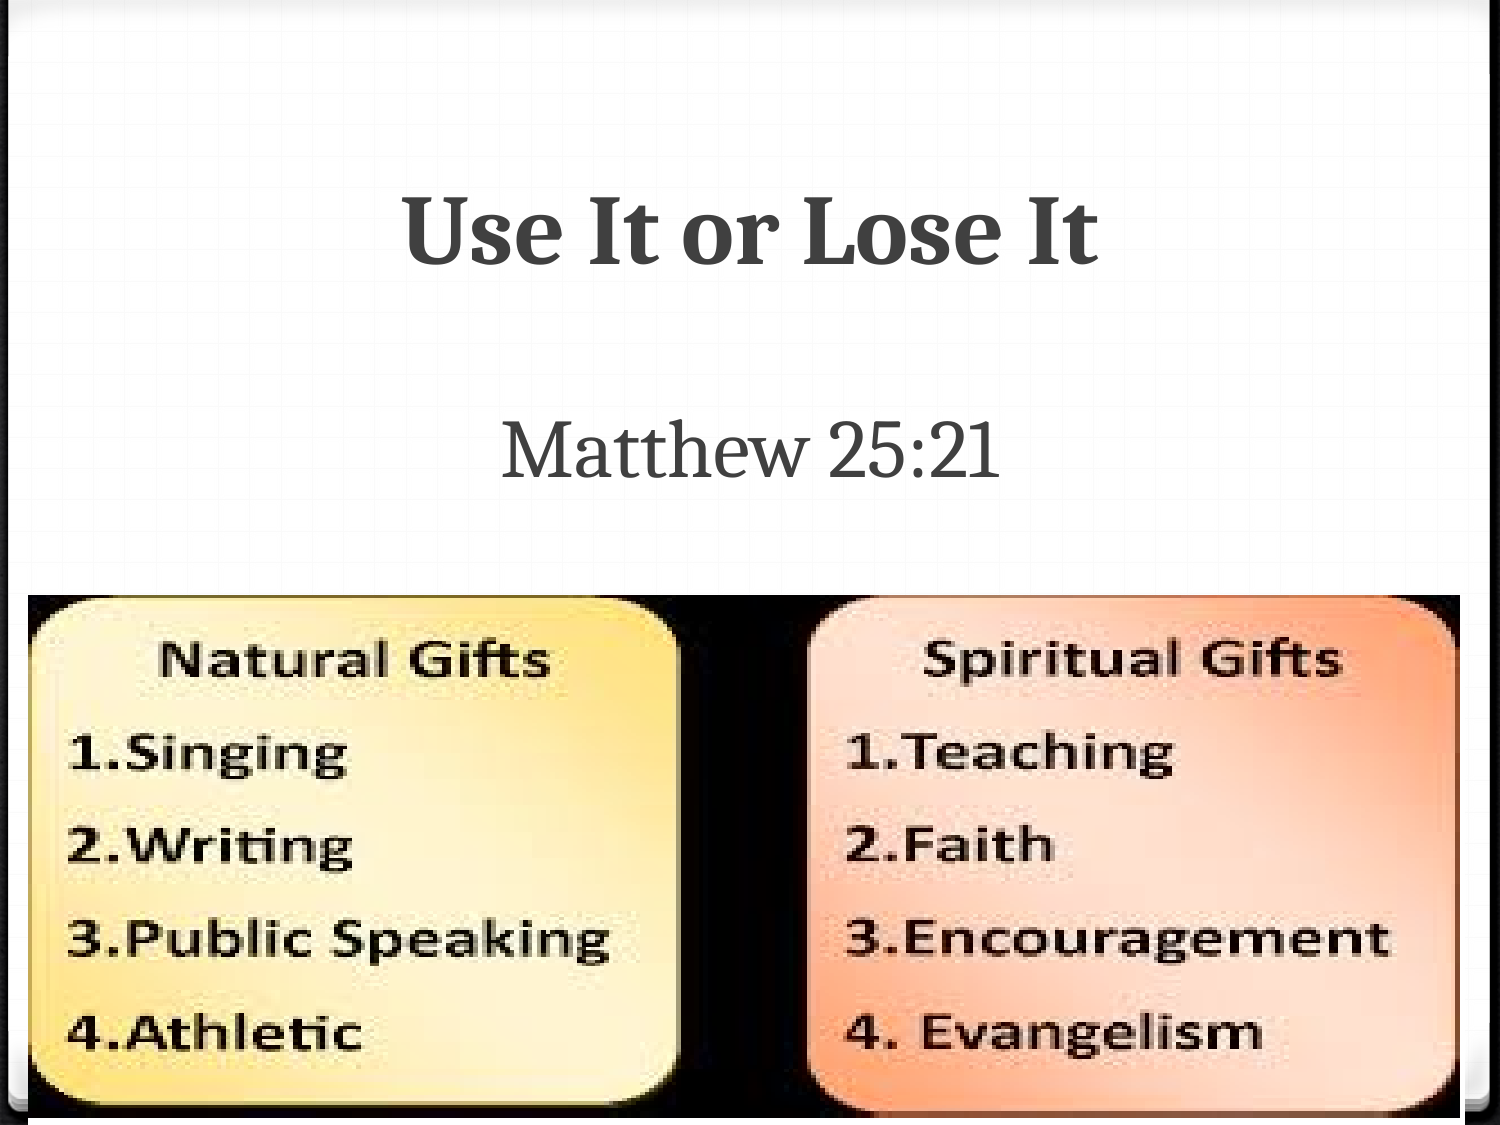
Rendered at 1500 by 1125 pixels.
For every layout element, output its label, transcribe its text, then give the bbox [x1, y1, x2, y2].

picture [0, 0, 1500, 1125]
list Use It or Lose It Matthew 25:21 [137, 157, 1363, 591]
